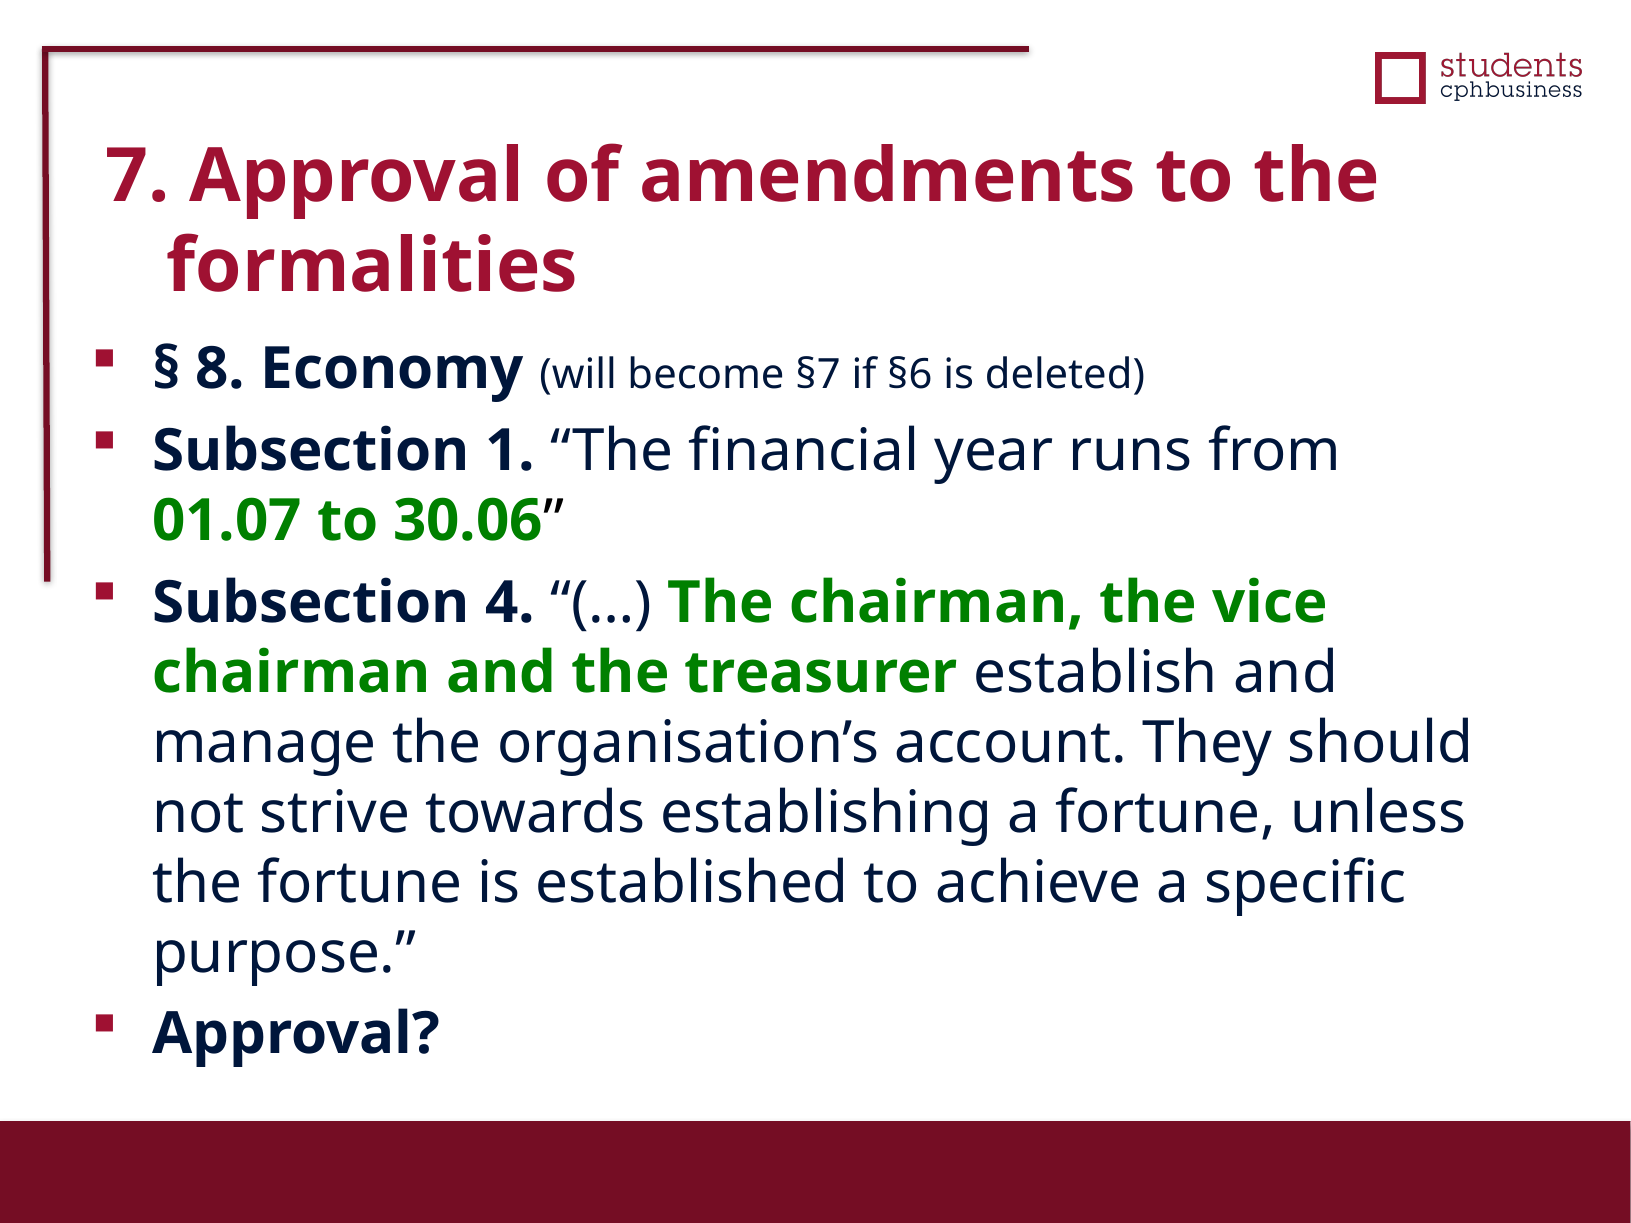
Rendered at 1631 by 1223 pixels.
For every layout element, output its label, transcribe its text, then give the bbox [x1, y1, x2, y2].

picture [1375, 52, 1582, 104]
list 7. Approval of amendments to the formalities [91, 119, 1533, 324]
list § 8. Economy (will become §7 if §6 is deleted) Subsection 1. “The financial year runs from 01.07 to 30.06” Subsection 4. “(…) The chairman, the vice chairman and the treasurer establish and manage the organisation’s account. They should not strive towards establishing a fortune, unless the fortune is established to achieve a specific purpose.” Approval? [76, 323, 1519, 1120]
text_box [0, 1121, 1631, 1223]
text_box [44, 57, 48, 582]
